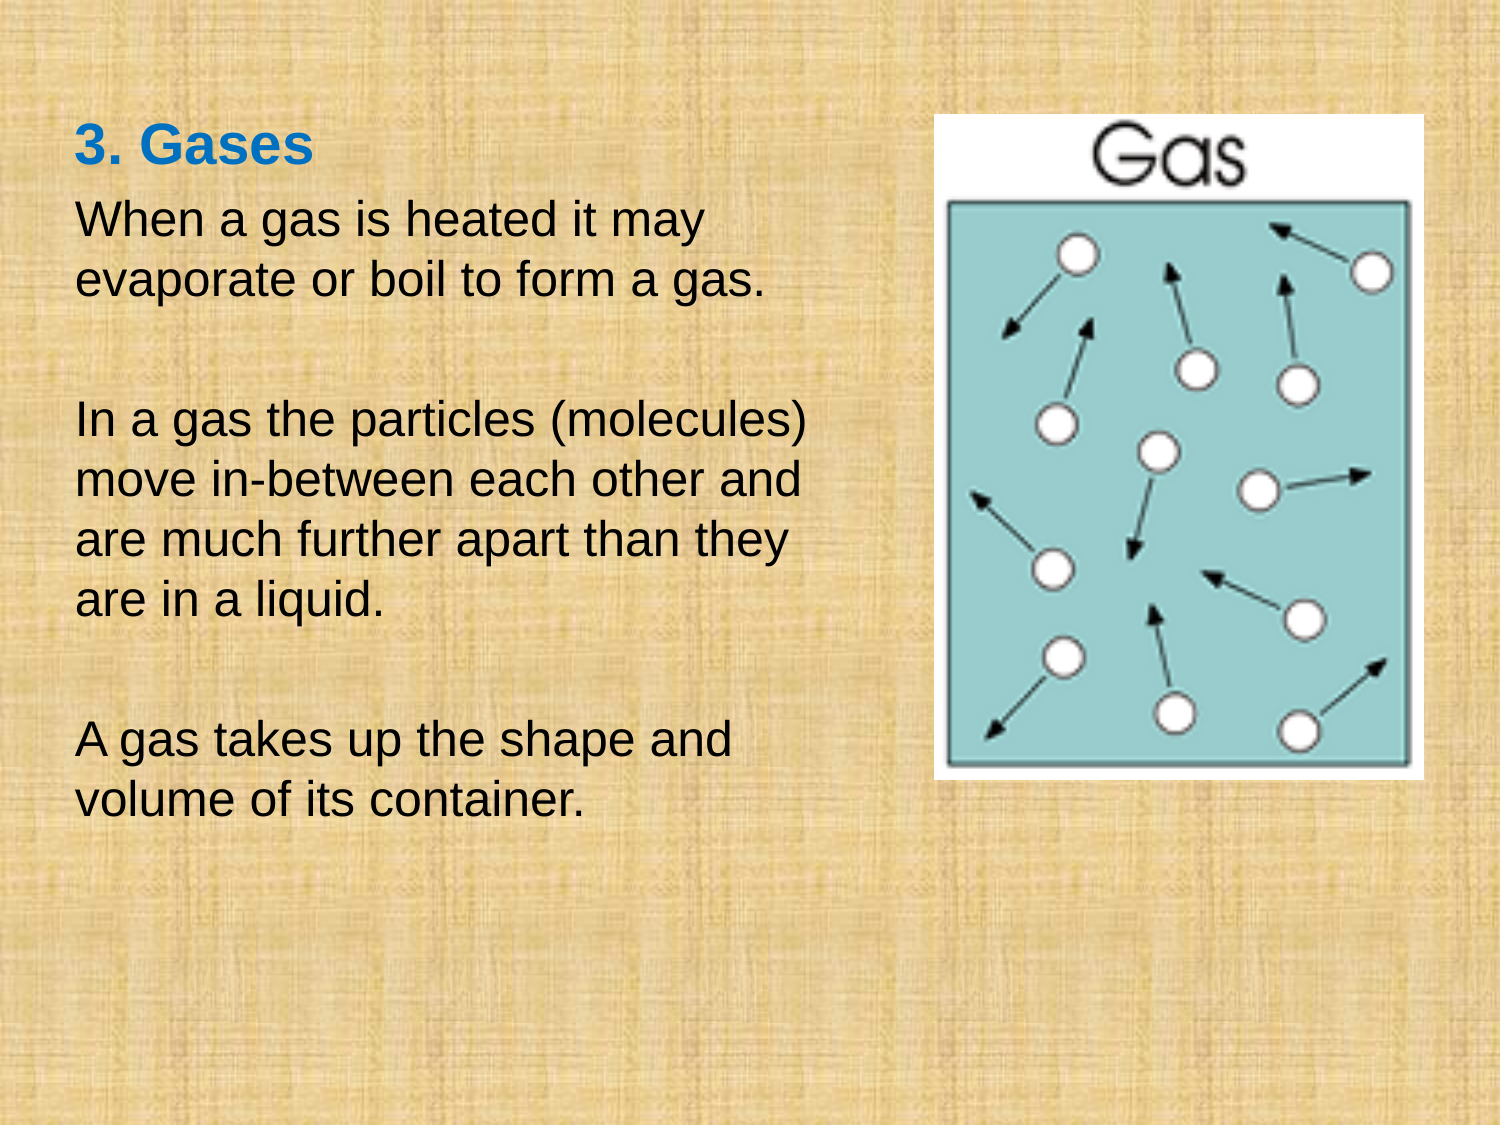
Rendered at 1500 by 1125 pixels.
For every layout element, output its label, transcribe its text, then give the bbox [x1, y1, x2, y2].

list 3. Gases When a gas is heated it may evaporate or boil to form a gas. In a gas the particles (molecules) move in-between each other and are much further apart than they are in a liquid. A gas takes up the shape and volume of its container. [59, 98, 868, 929]
picture [0, 0, 1500, 1125]
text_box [934, 114, 1424, 780]
